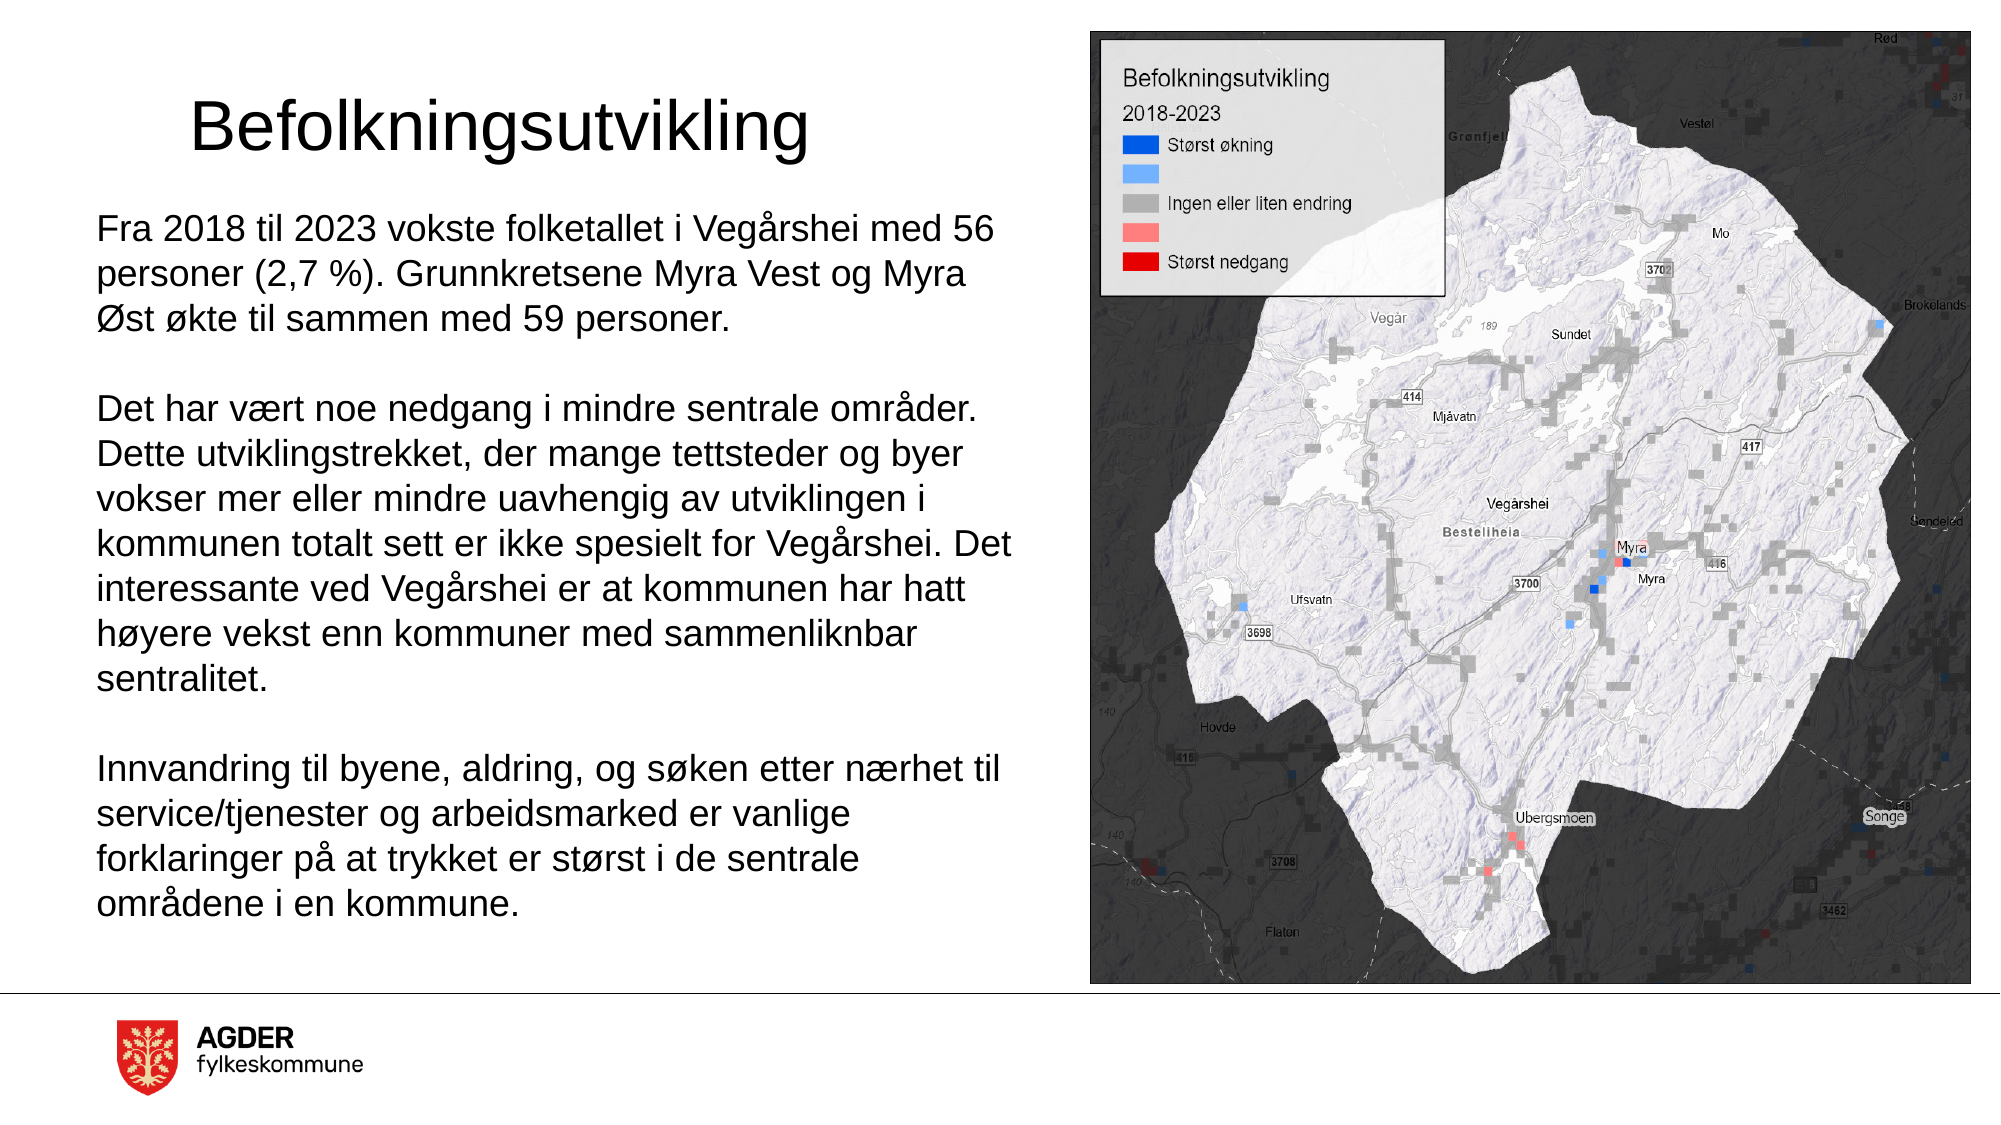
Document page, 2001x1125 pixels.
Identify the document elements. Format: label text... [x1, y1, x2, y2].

title Befolkningsutvikling [81, 66, 920, 179]
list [1090, 31, 1971, 985]
picture [117, 1020, 363, 1096]
text_box Fra 2018 til 2023 vokste folketallet i Vegårshei med 56 personer (2,7 %). Grunnkretsene Myra Vest og Myra Øst økte til sammen med 59 personer. Det har vært noe nedgang i mindre sentrale områder. Dette utviklingstrekket, der mange tettsteder og byer vokser mer eller mindre uavhengig av utviklingen i kommunen totalt sett er ikke spesielt for Vegårshei. Det interessante ved Vegårshei er at kommunen har hatt høyere vekst enn kommuner med sammenliknbar sentralitet. Innvandring til byene, aldring, og søken etter nærhet til service/tjenester​ og arbeidsmarked​ er vanlige forklaringer på at trykket er størst i de sentrale områdene i en kommune. [81, 196, 1045, 932]
